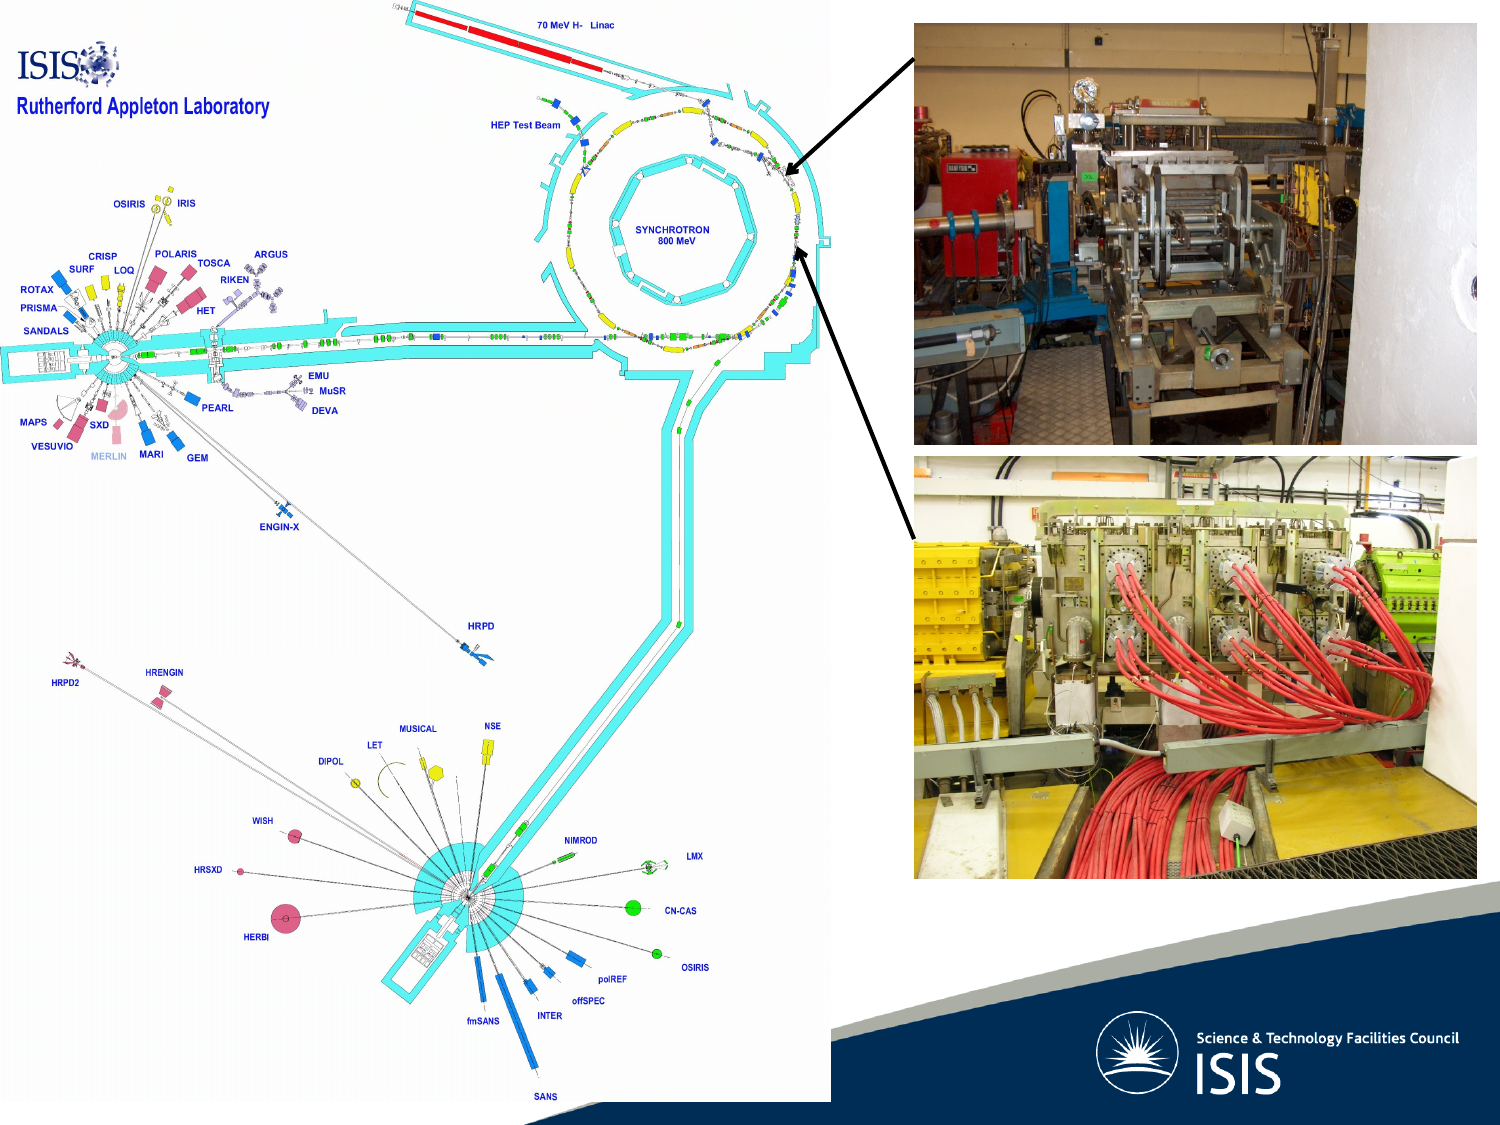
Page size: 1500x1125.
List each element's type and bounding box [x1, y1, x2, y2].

picture [913, 23, 1477, 445]
text_box [708, 333, 1003, 452]
picture [0, 456, 1500, 1125]
list [0, 0, 832, 1102]
text_box [784, 58, 915, 176]
